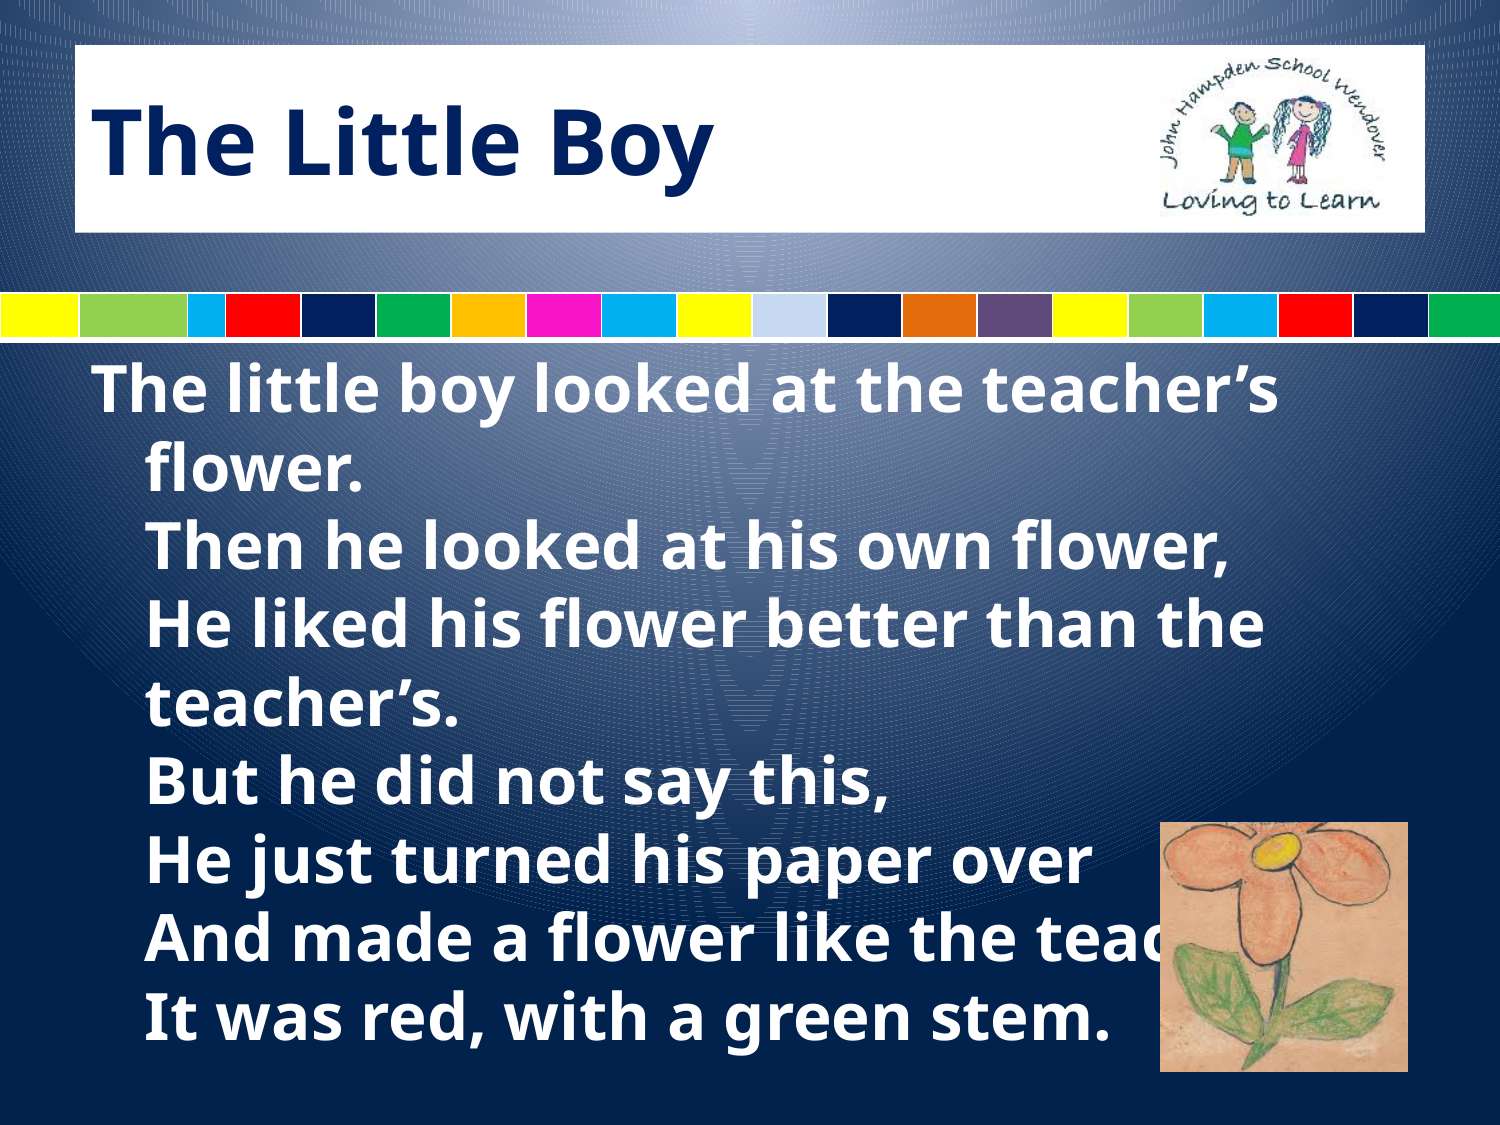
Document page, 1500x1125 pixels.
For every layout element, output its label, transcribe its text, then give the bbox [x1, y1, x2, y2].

table_header [1204, 294, 1277, 337]
table_header [1429, 294, 1500, 337]
table_header [978, 294, 1052, 337]
picture [1159, 58, 1386, 217]
table_header [1, 294, 78, 337]
table_header [828, 294, 901, 337]
table_header [1053, 294, 1127, 337]
title The Little Boy [75, 45, 1425, 233]
table_header [903, 294, 976, 337]
table_header [1354, 294, 1428, 337]
table_header [80, 294, 187, 337]
table_header [188, 294, 225, 337]
table_header [302, 294, 375, 337]
table_header [1129, 294, 1202, 337]
list The little boy looked at the teacher’s flower. Then he looked at his own flower, He liked his flower better than the teacher’s. But he did not say this, He just turned his paper over And made a flower like the teacher’s. It was red, with a green stem. [75, 343, 1425, 1067]
picture [1160, 822, 1408, 1072]
table_header [602, 294, 676, 337]
table_header [1279, 294, 1352, 337]
table_header [753, 294, 826, 337]
table_header [678, 294, 751, 337]
table_header [527, 294, 601, 337]
table_header [226, 294, 300, 337]
table_header [377, 294, 450, 337]
table_header [452, 294, 525, 337]
